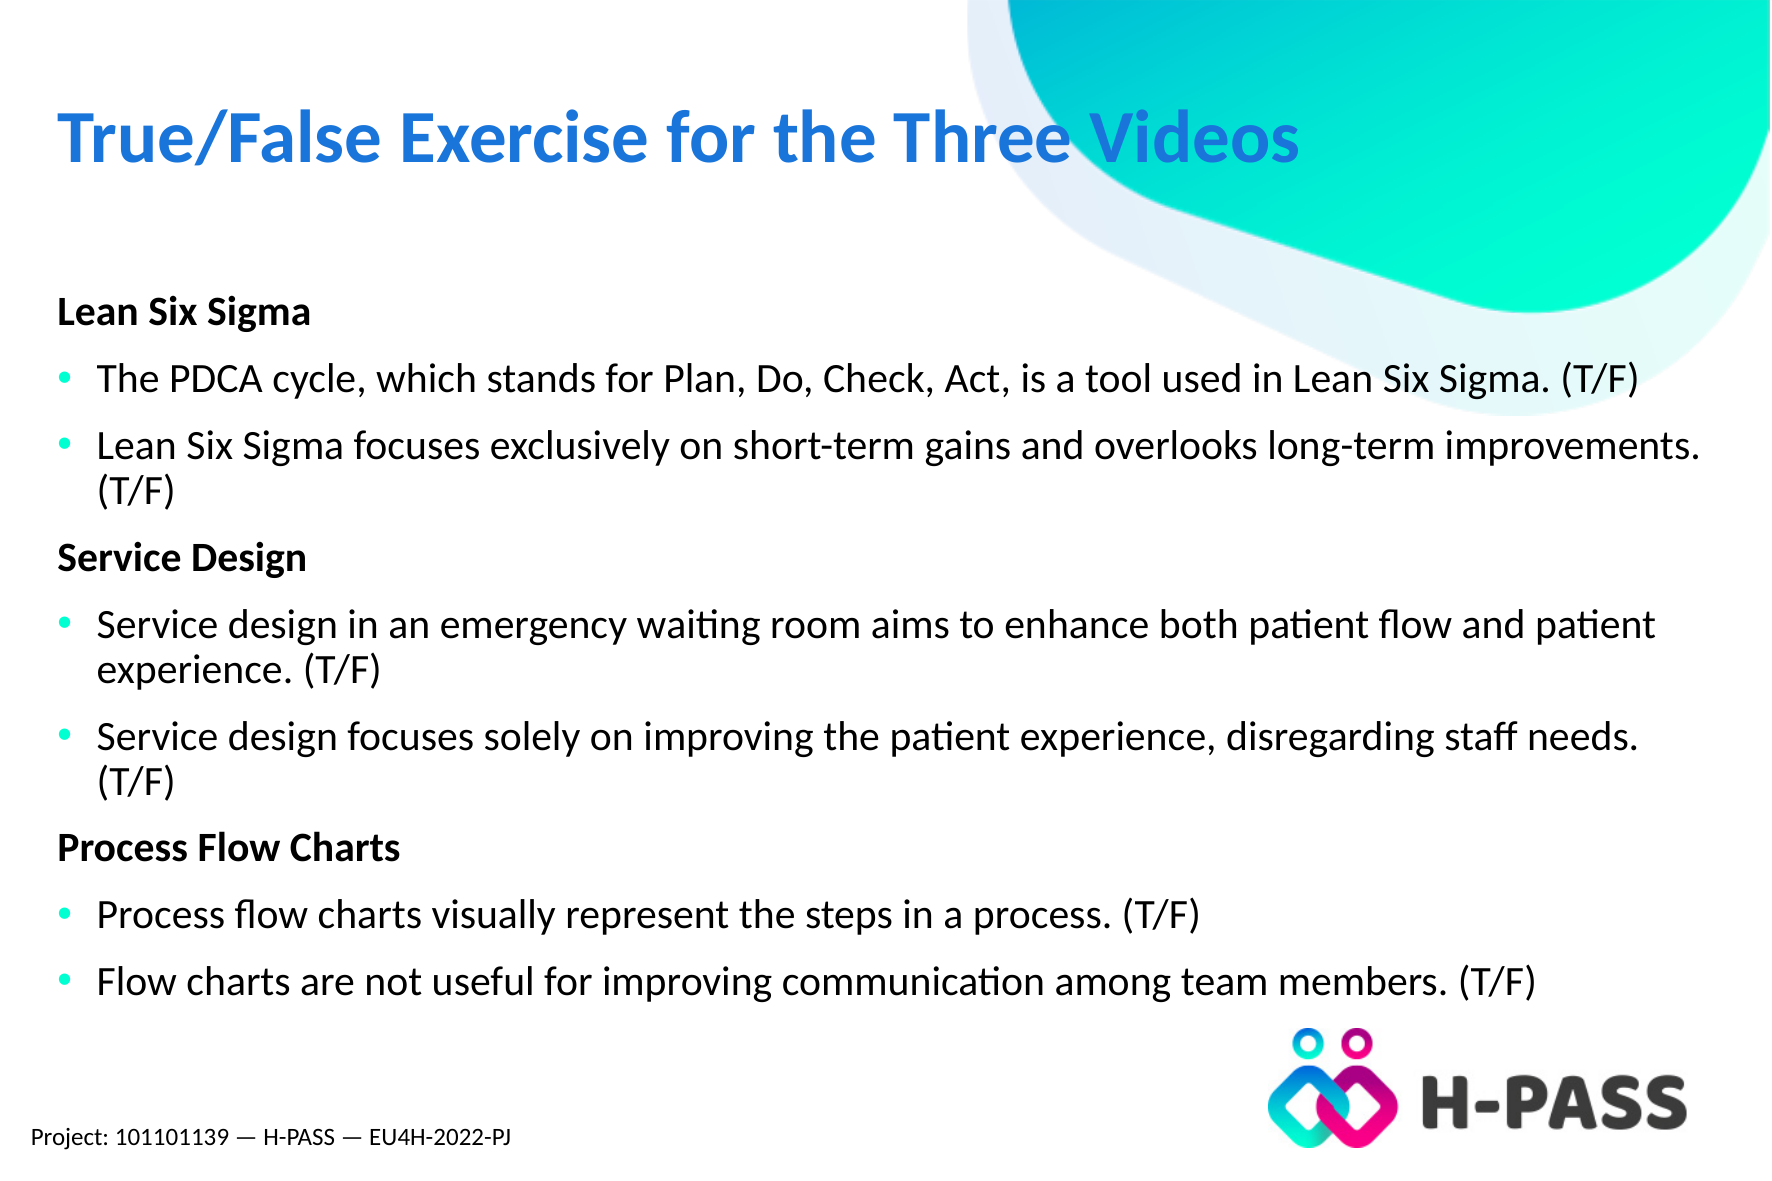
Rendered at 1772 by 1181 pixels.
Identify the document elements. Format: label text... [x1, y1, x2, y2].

title True/False Exercise for the Three Videos [42, 68, 1354, 187]
text_box Project: 101101139 — H-PASS — EU4H-2022-PJ [15, 1112, 560, 1153]
picture [967, 0, 1772, 416]
list Lean Six Sigma The PDCA cycle, which stands for Plan, Do, Check, Act, is a tool used in Lean Six Sigma. (T/F) Lean Six Sigma focuses exclusively on short-term gains and overlooks long-term improvements. (T/F) Service Design Service design in an emergency waiting room aims to enhance both patient flow and patient experience. (T/F) Service design focuses solely on improving the patient experience, disregarding staff needs. (T/F) Process Flow Charts Process flow charts visually represent the steps in a process. (T/F) Flow charts are not useful for improving communication among team members. (T/F) [42, 282, 1725, 1017]
picture [1268, 1028, 1688, 1148]
